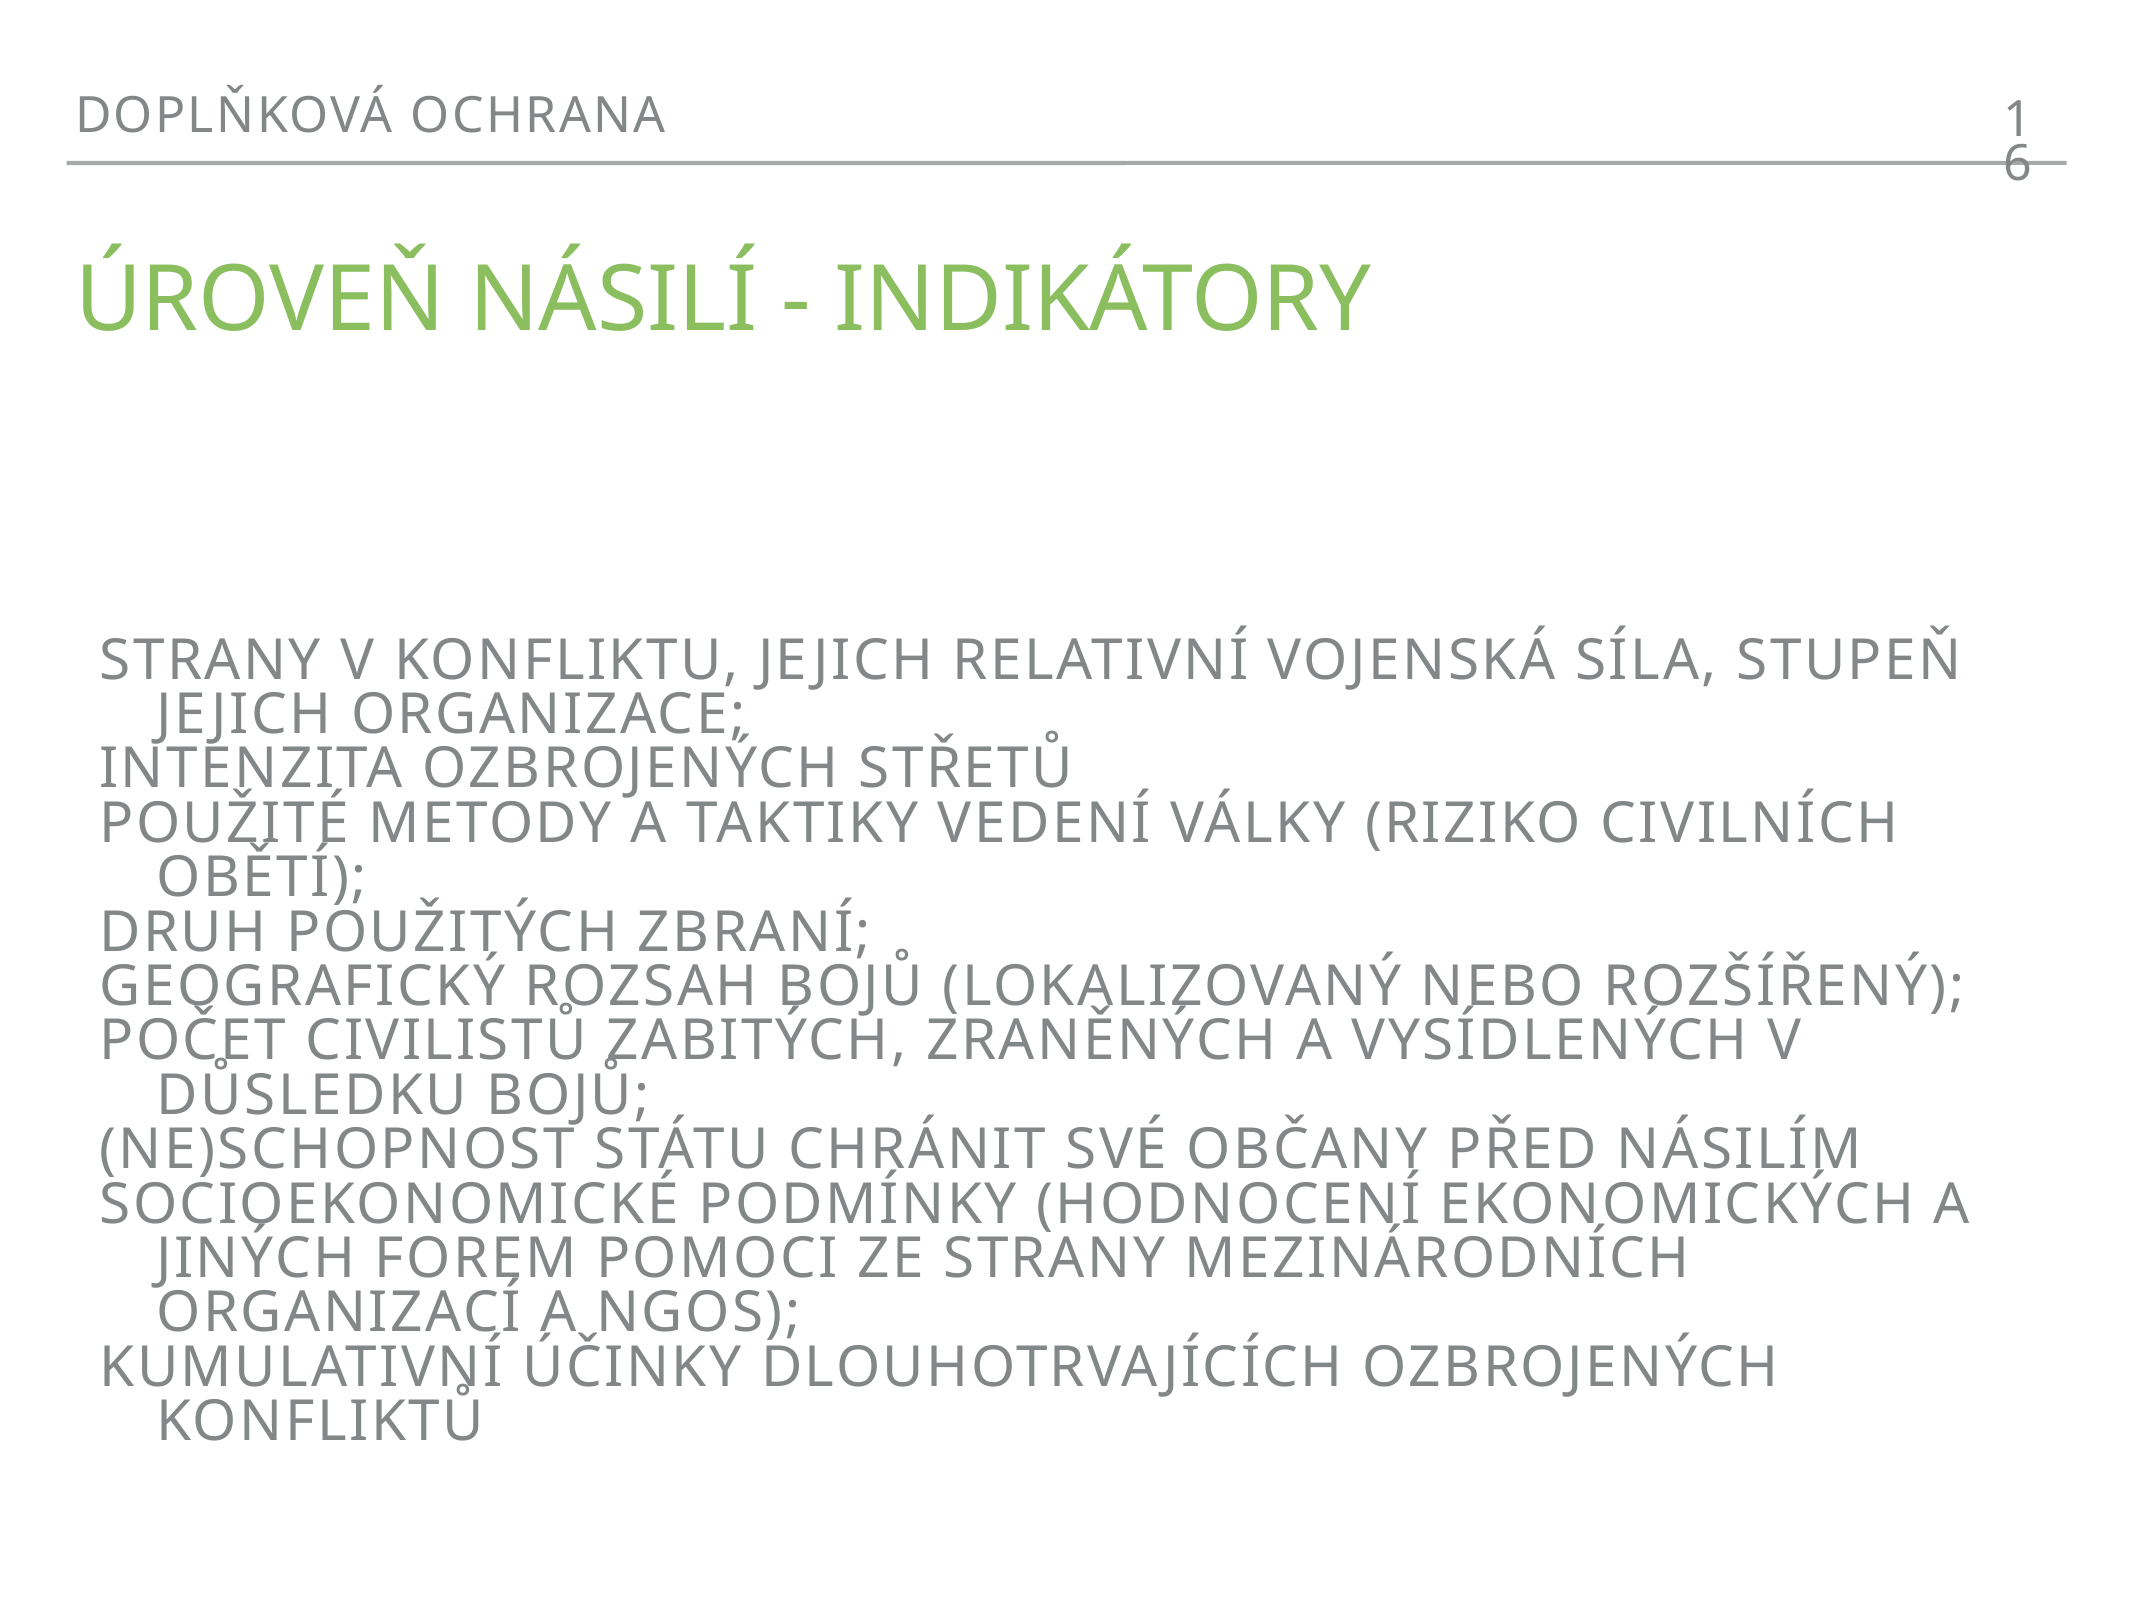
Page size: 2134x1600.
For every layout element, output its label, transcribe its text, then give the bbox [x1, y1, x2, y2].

list doplňková ochrana [66, 84, 1901, 151]
title úroveň násilí - indikátory [66, 251, 2068, 427]
list strany v konfliktu, jejich relativní vojenská síla, stupeň jejich organizace; intenzita ozbrojených střetů použité metody a taktiky vedení války (riziko civilních obětí); druh použitých zbraní; geografický rozsah bojů (lokalizovaný nebo rozšířený); počet civilistů zabitých, zraněných a vysídlených v důsledku bojů; (ne)schopnost státu chránit své občany před násilím socioekonomické podmínky (hodnocení ekonomických a jiných forem pomoci ze strany mezinárodních organizací a NGOs); kumulativní účinky dlouhotrvajících ozbrojených konfliktů [72, 457, 2061, 1461]
slide_number 16 [1994, 84, 2061, 151]
